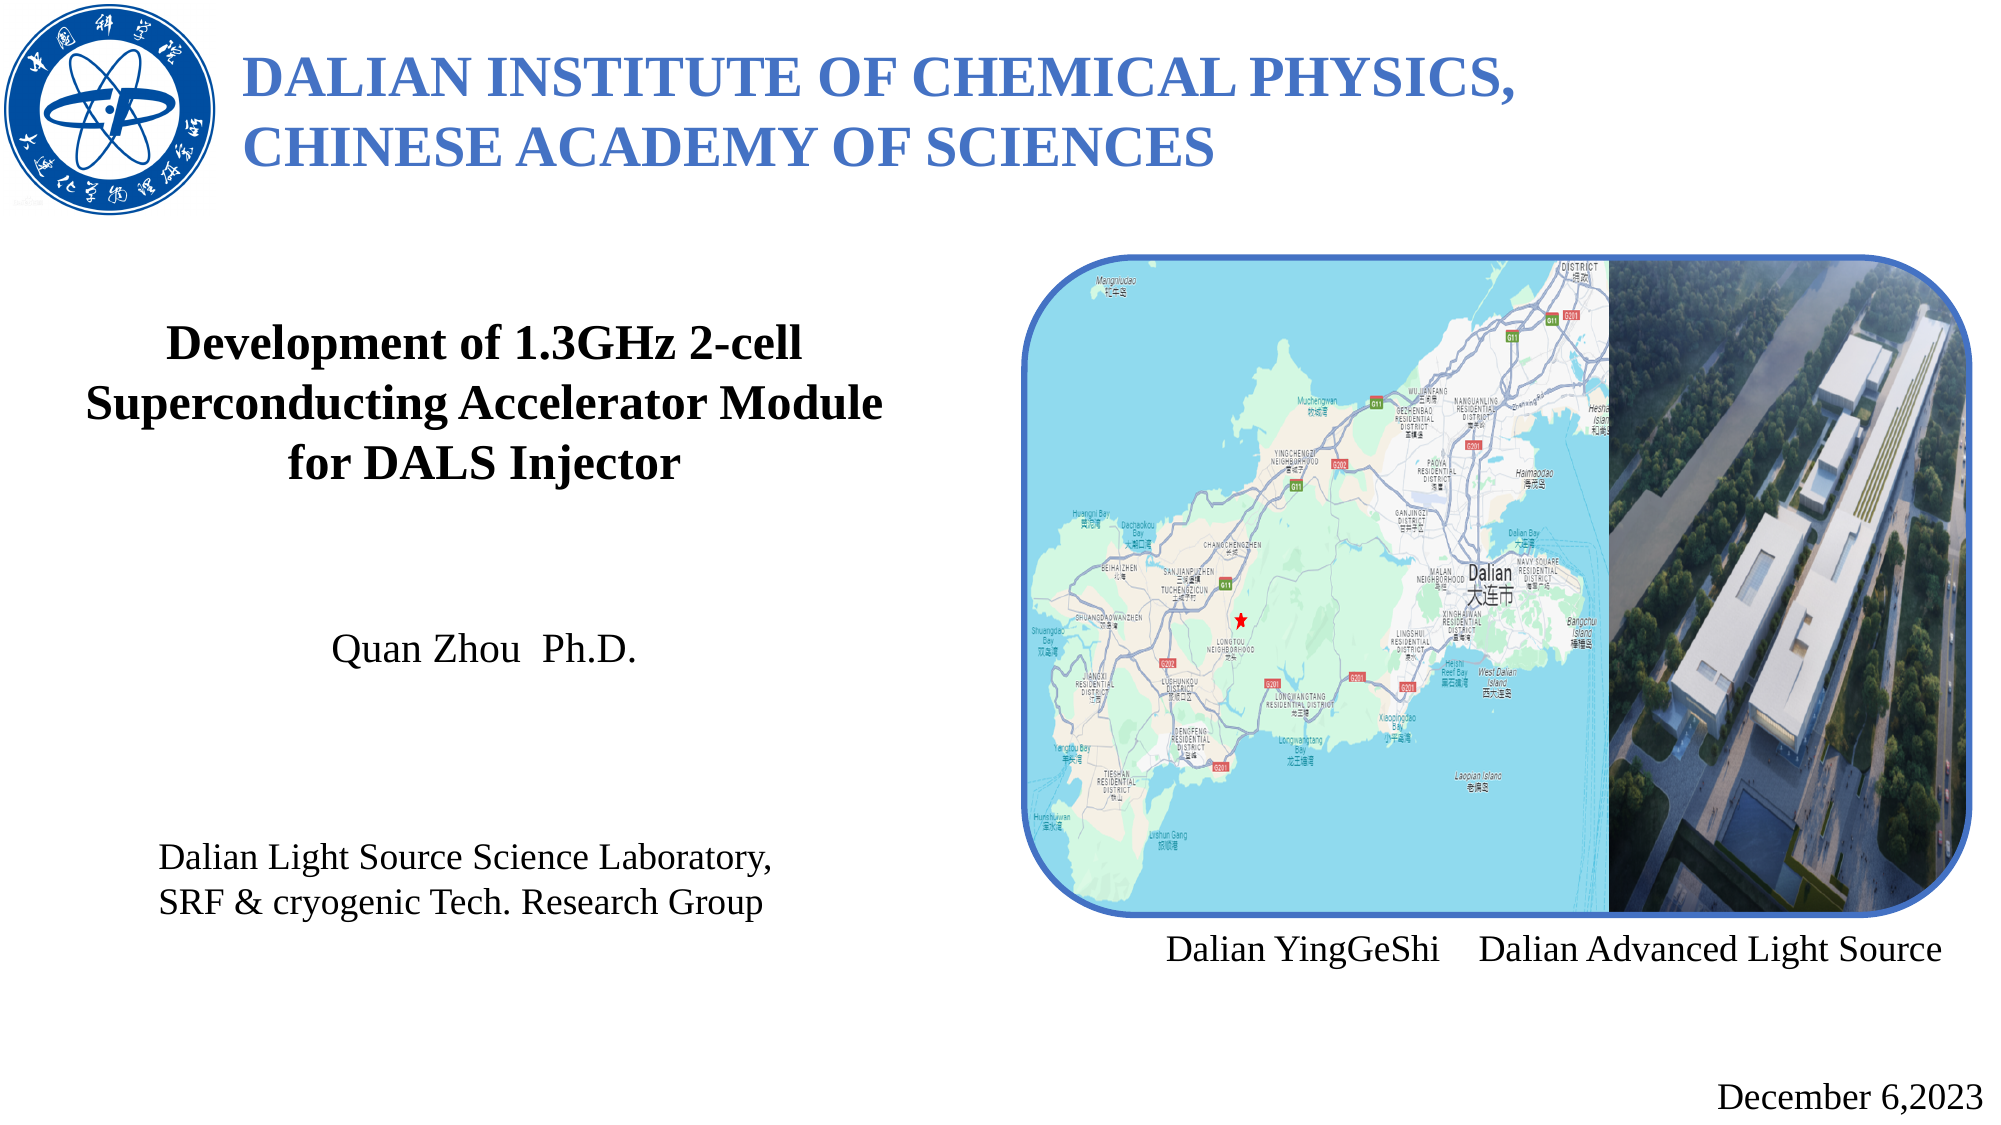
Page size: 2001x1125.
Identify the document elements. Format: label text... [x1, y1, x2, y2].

picture [2, 3, 216, 216]
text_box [1024, 257, 1986, 978]
text_box December 6,2023 [1702, 1064, 2000, 1125]
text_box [42, 302, 927, 931]
text_box DALIAN INSTITUTE OF CHEMICAL PHYSICS, CHINESE ACADEMY OF SCIENCES [227, 31, 1532, 186]
